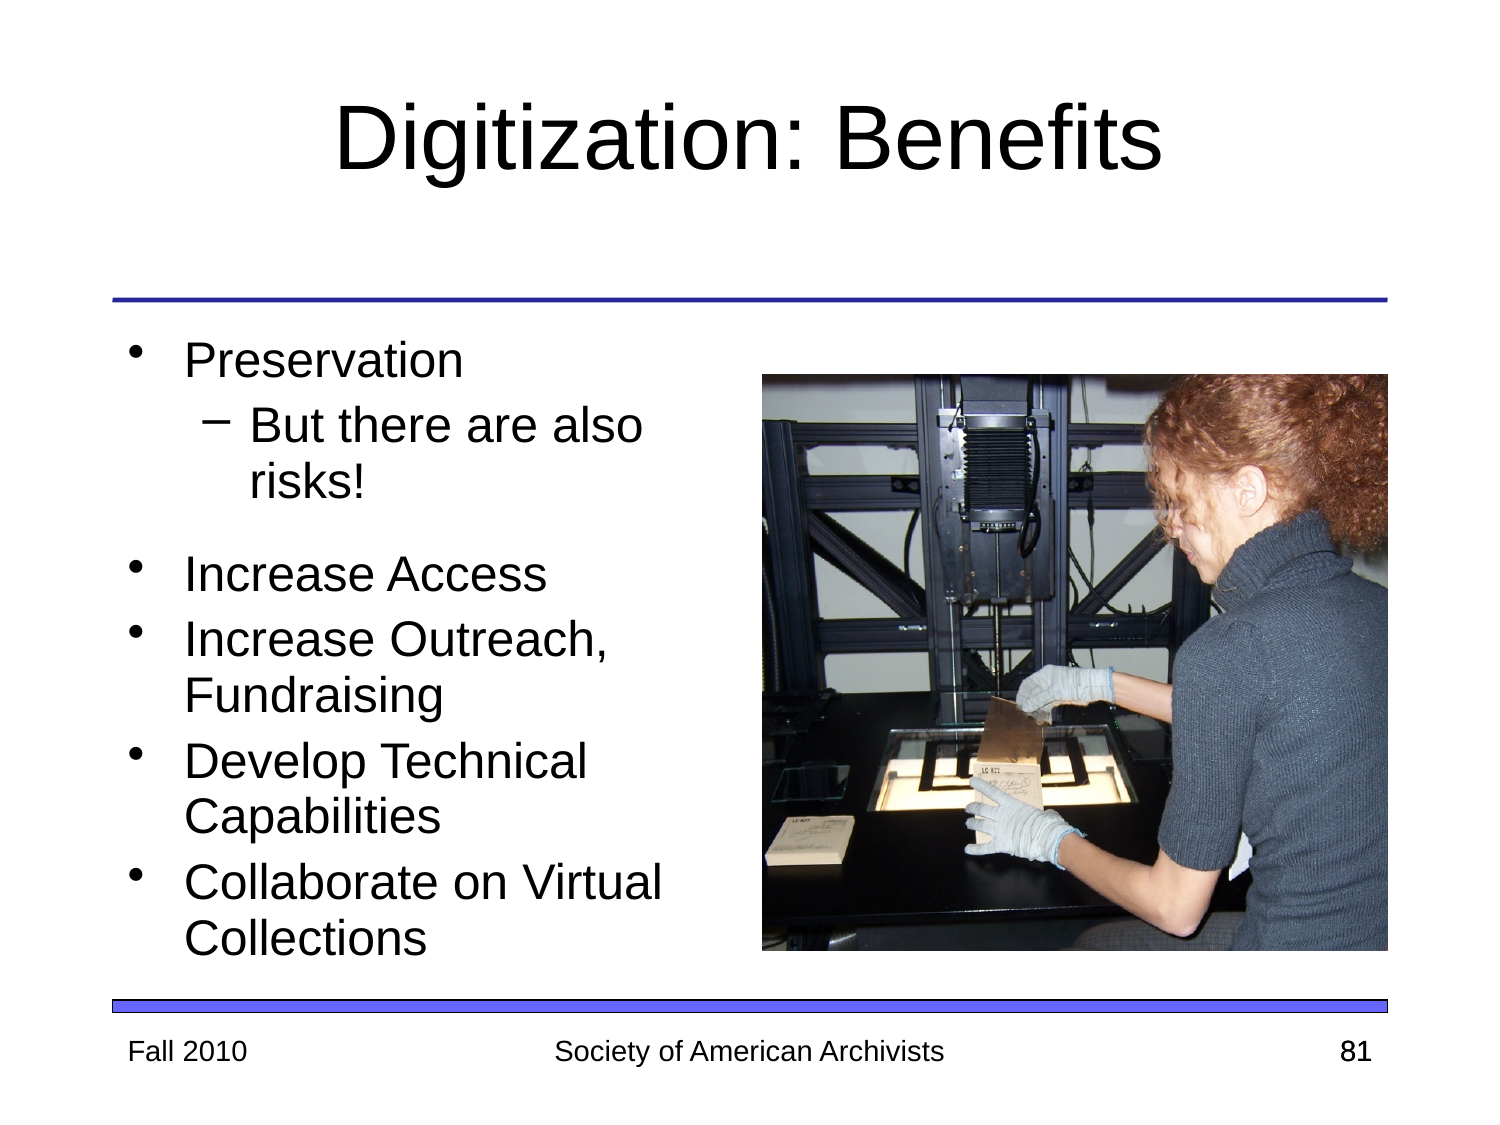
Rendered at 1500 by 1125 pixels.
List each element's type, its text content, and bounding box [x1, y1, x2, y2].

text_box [762, 374, 1388, 951]
slide_number Fall 2010 [112, 1024, 426, 1101]
text_box [74, 312, 1425, 1007]
slide_number 81 [1074, 1024, 1388, 1101]
list Preservation But there are also risks! Increase Access Increase Outreach, Fundraising Develop Technical Capabilities Collaborate on Virtual Collections [112, 324, 738, 1001]
footer Society of American Archivists [512, 1024, 988, 1101]
text_box Digitization: Benefits [74, 44, 1425, 233]
